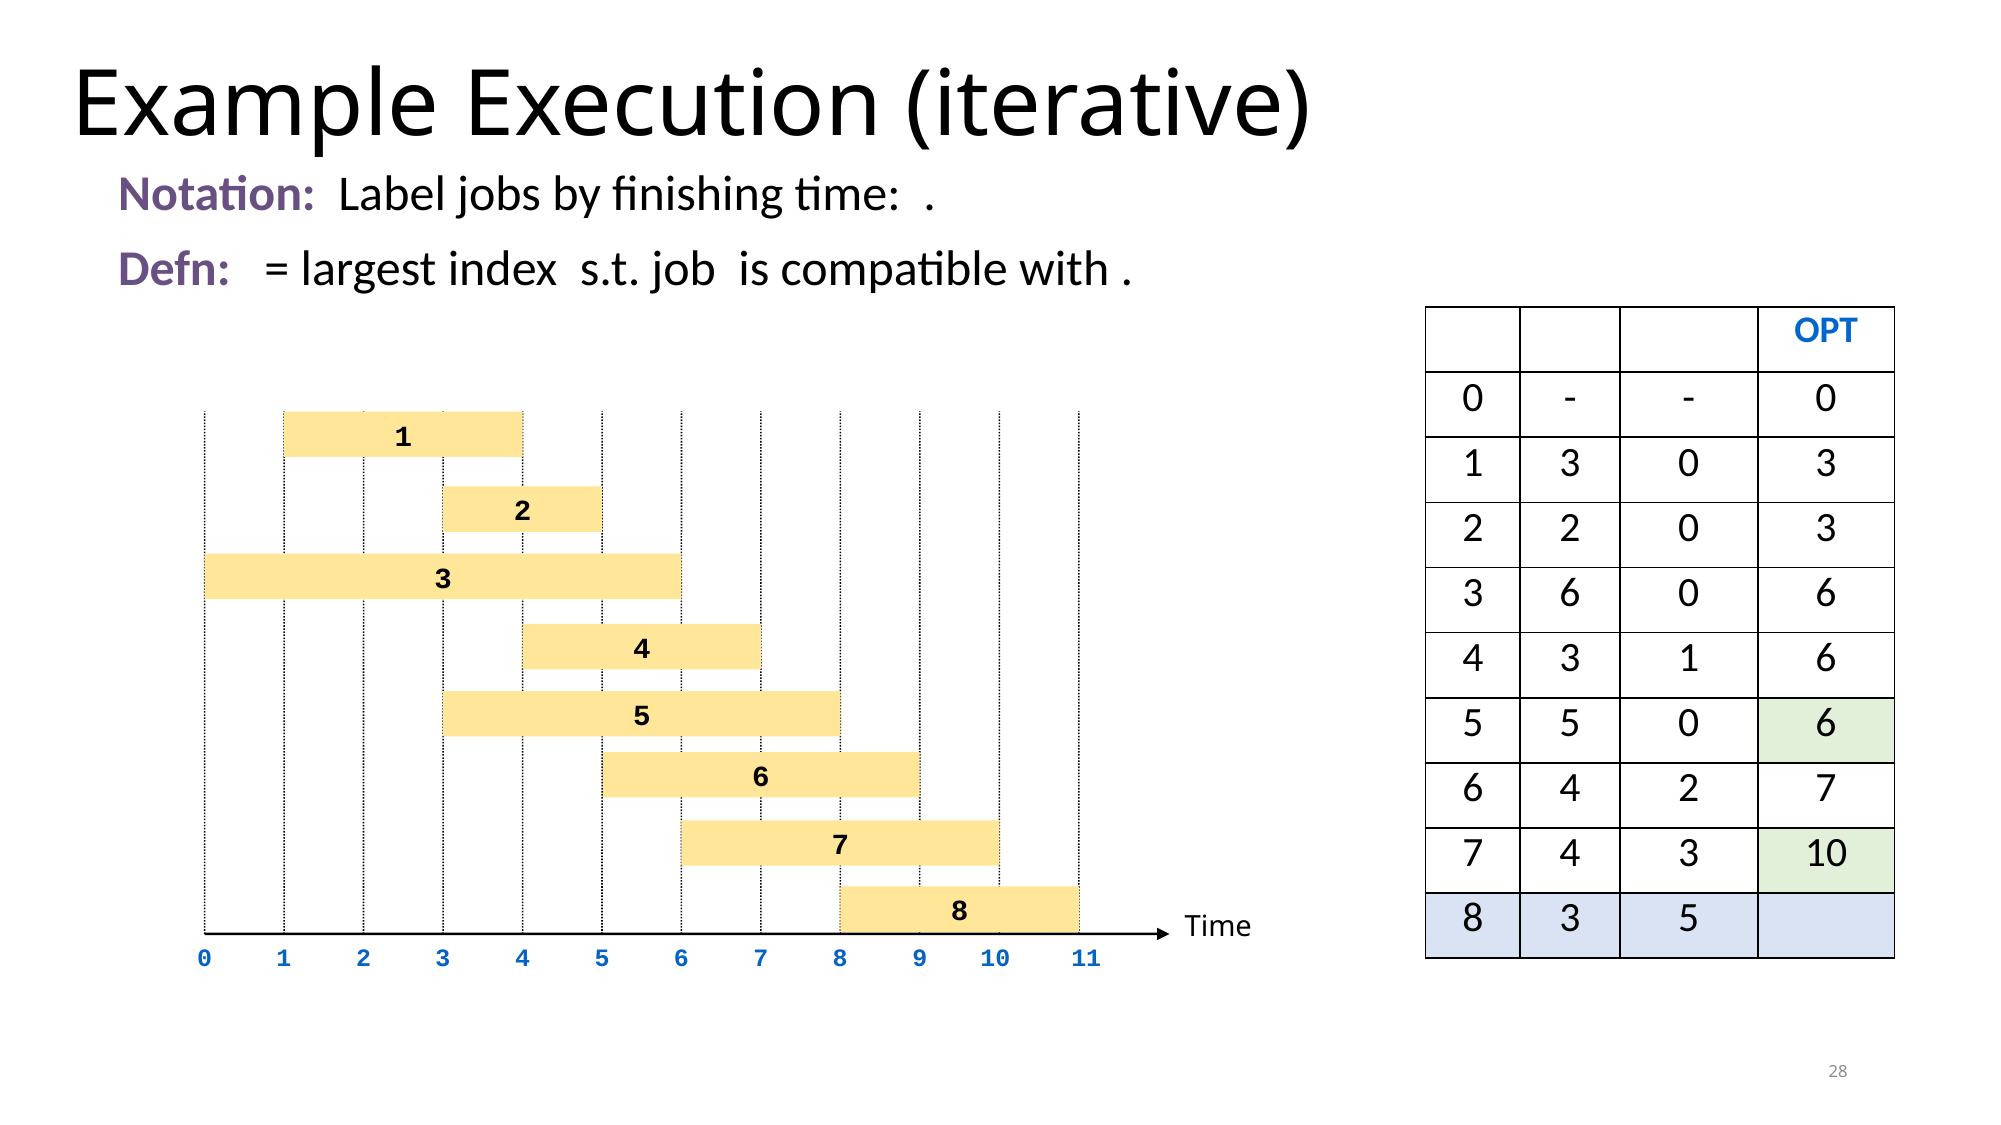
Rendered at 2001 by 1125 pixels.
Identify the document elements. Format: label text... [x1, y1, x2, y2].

slide_number 28 [1412, 1042, 1863, 1103]
text_box 6 [602, 752, 920, 798]
text_box 11 [1056, 933, 1125, 979]
text_box 0 [182, 933, 251, 979]
text_box 1 [261, 933, 330, 979]
title Example Execution (iterative) [56, 0, 1919, 215]
text_box 2 [443, 486, 602, 532]
text_box 8 [840, 886, 1079, 932]
text_box 6 [658, 933, 727, 979]
text_box 1 [284, 411, 523, 457]
text_box 4 [522, 623, 761, 670]
text_box 7 [738, 933, 807, 979]
text_box 10 [965, 933, 1034, 979]
text_box 4 [499, 933, 568, 979]
text_box 8 [817, 933, 886, 979]
text_box 5 [579, 933, 648, 979]
text_box 7 [681, 820, 1000, 866]
text_box 3 [204, 553, 682, 599]
text_box 2 [340, 933, 410, 979]
text_box 9 [897, 933, 965, 979]
text_box Time [1169, 899, 1295, 950]
text_box 5 [443, 691, 841, 737]
text_box [602, 947, 864, 993]
text_box 3 [420, 933, 489, 979]
text_box [1125, 927, 1169, 941]
